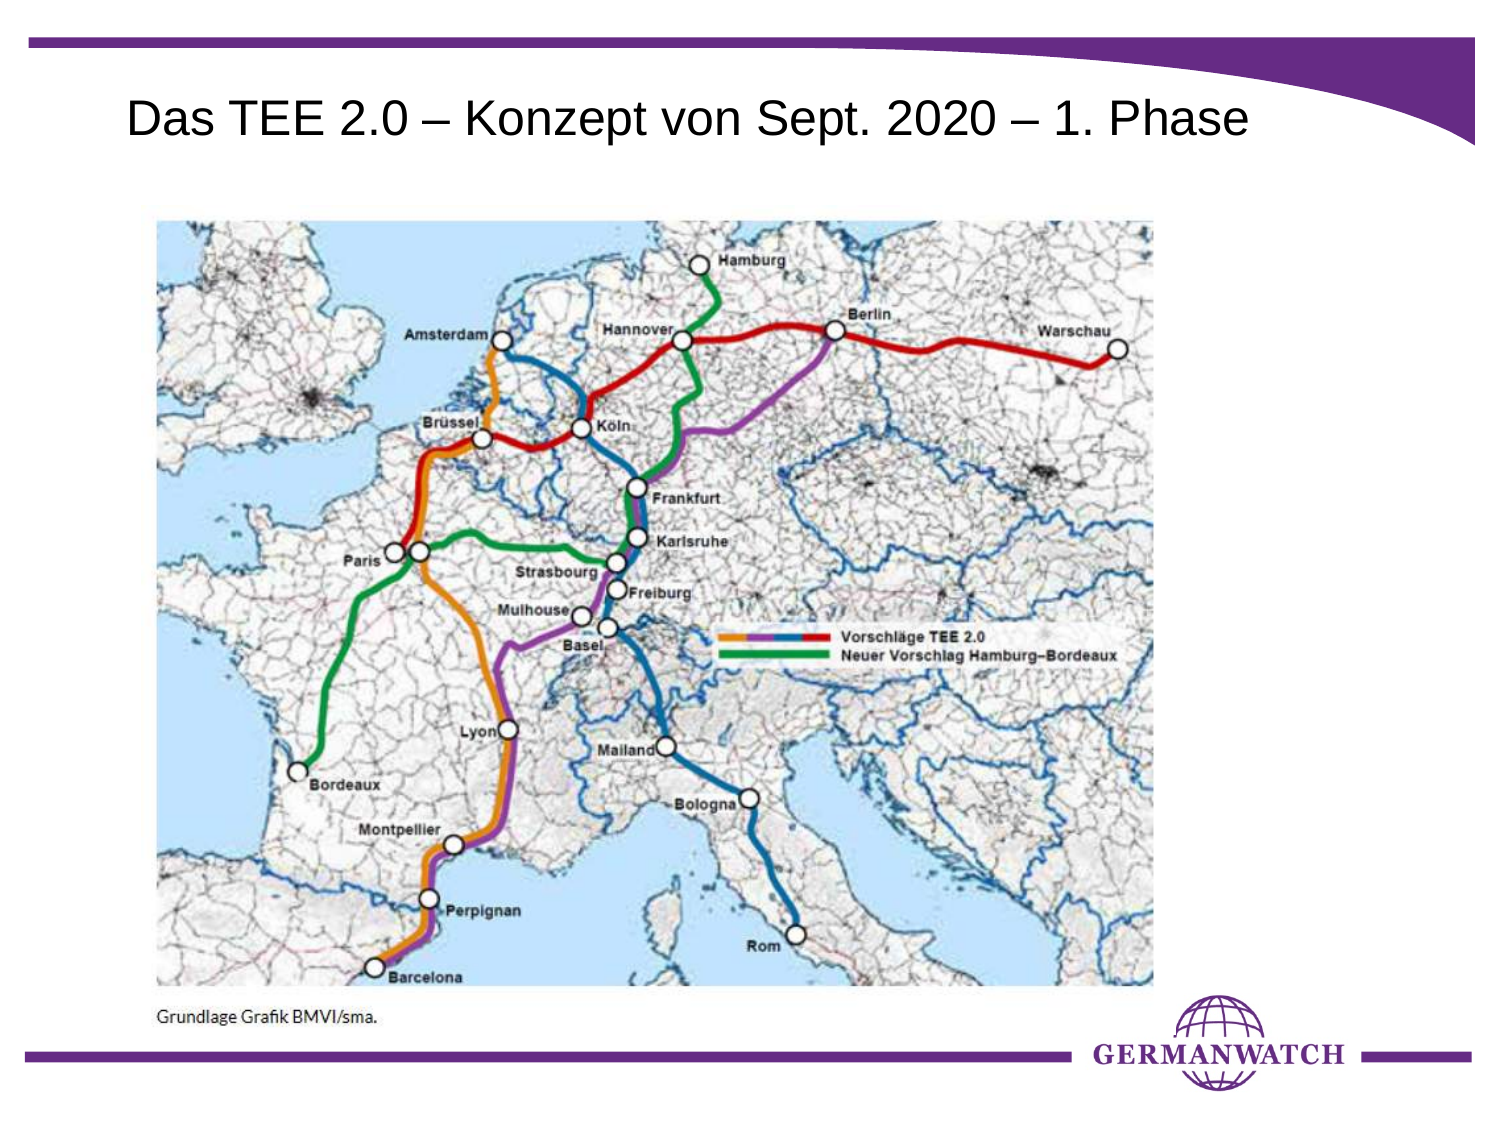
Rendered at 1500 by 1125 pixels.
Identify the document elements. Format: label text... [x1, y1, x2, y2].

text_box Das TEE 2.0 – Konzept von Sept. 2020 – 1. Phase [112, 78, 1270, 173]
picture [141, 205, 1356, 1094]
